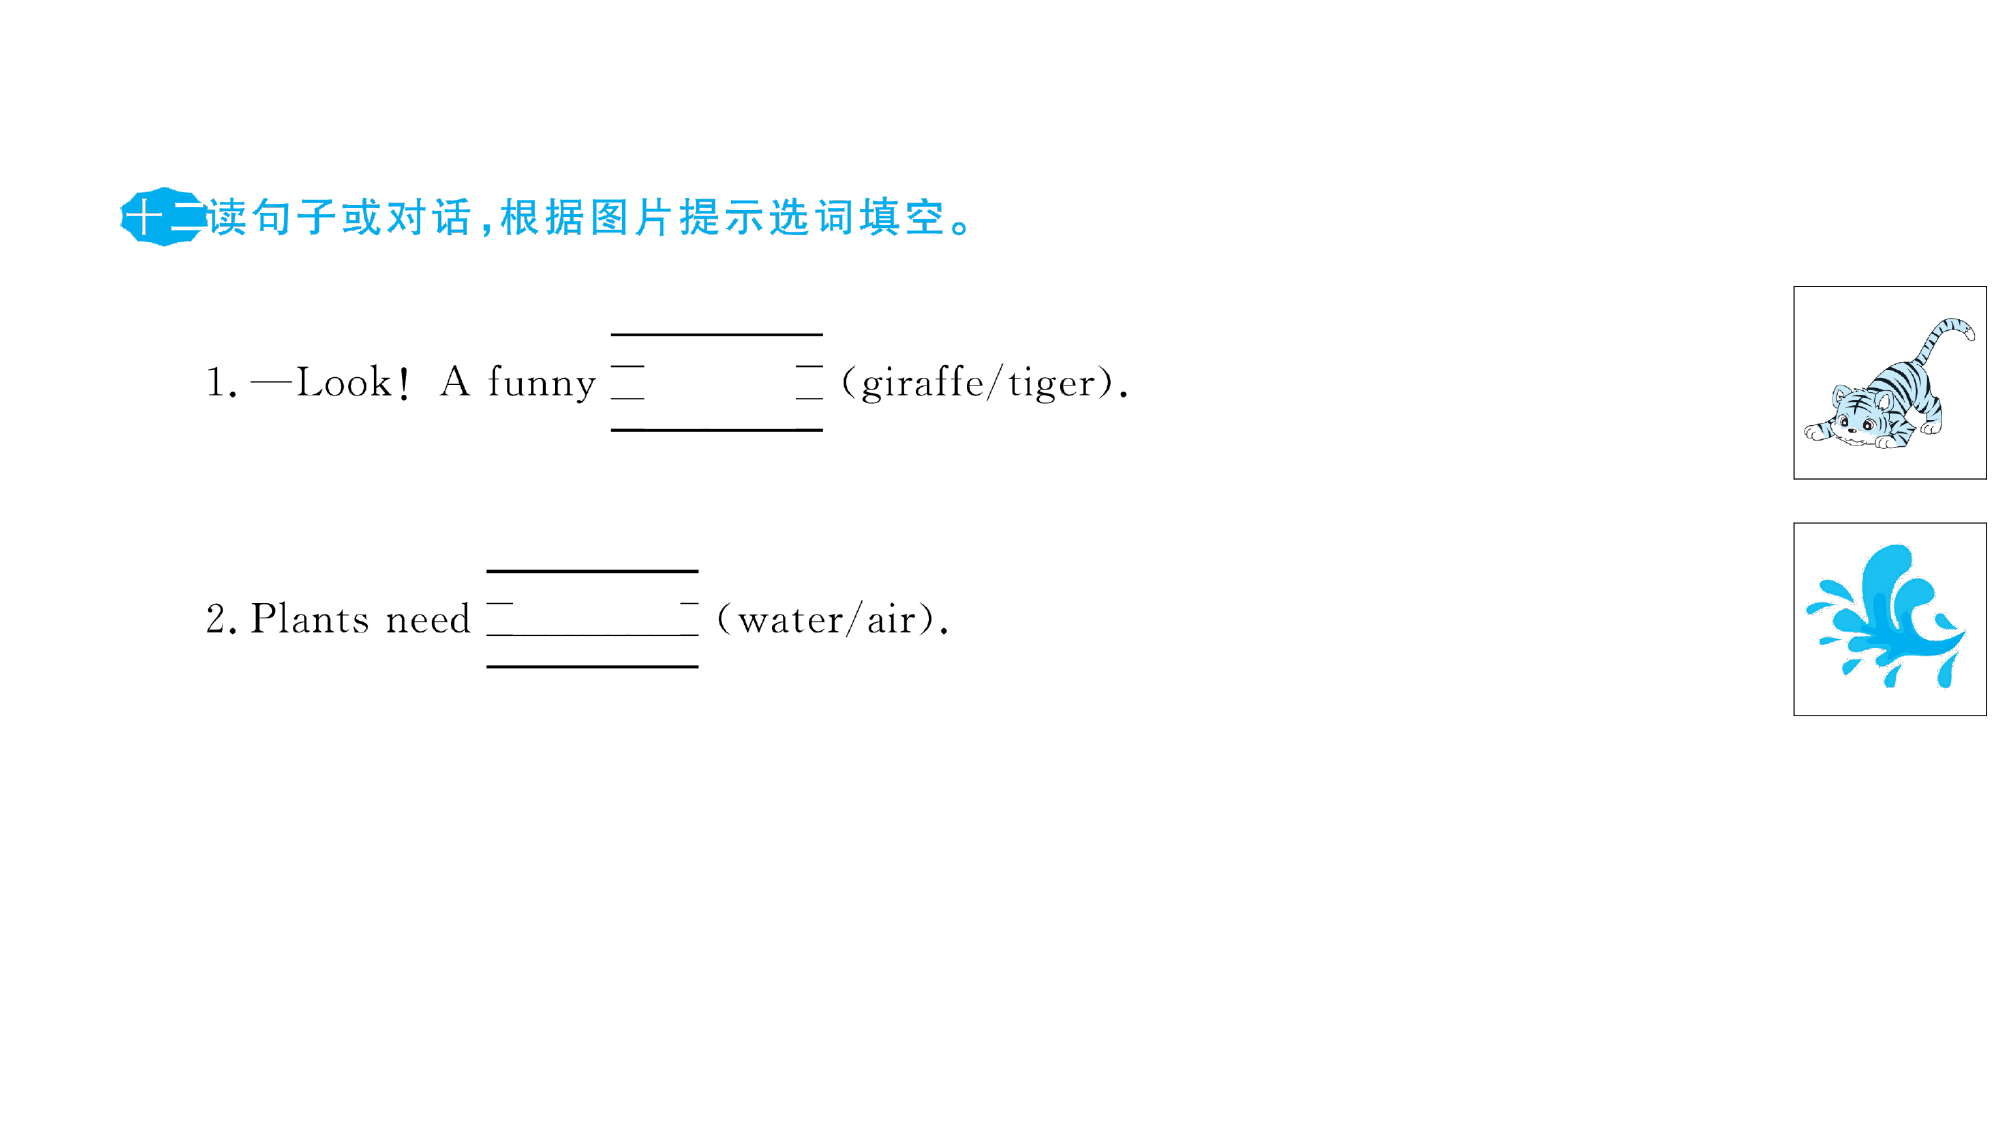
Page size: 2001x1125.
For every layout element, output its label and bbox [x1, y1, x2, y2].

picture [118, 177, 2000, 748]
